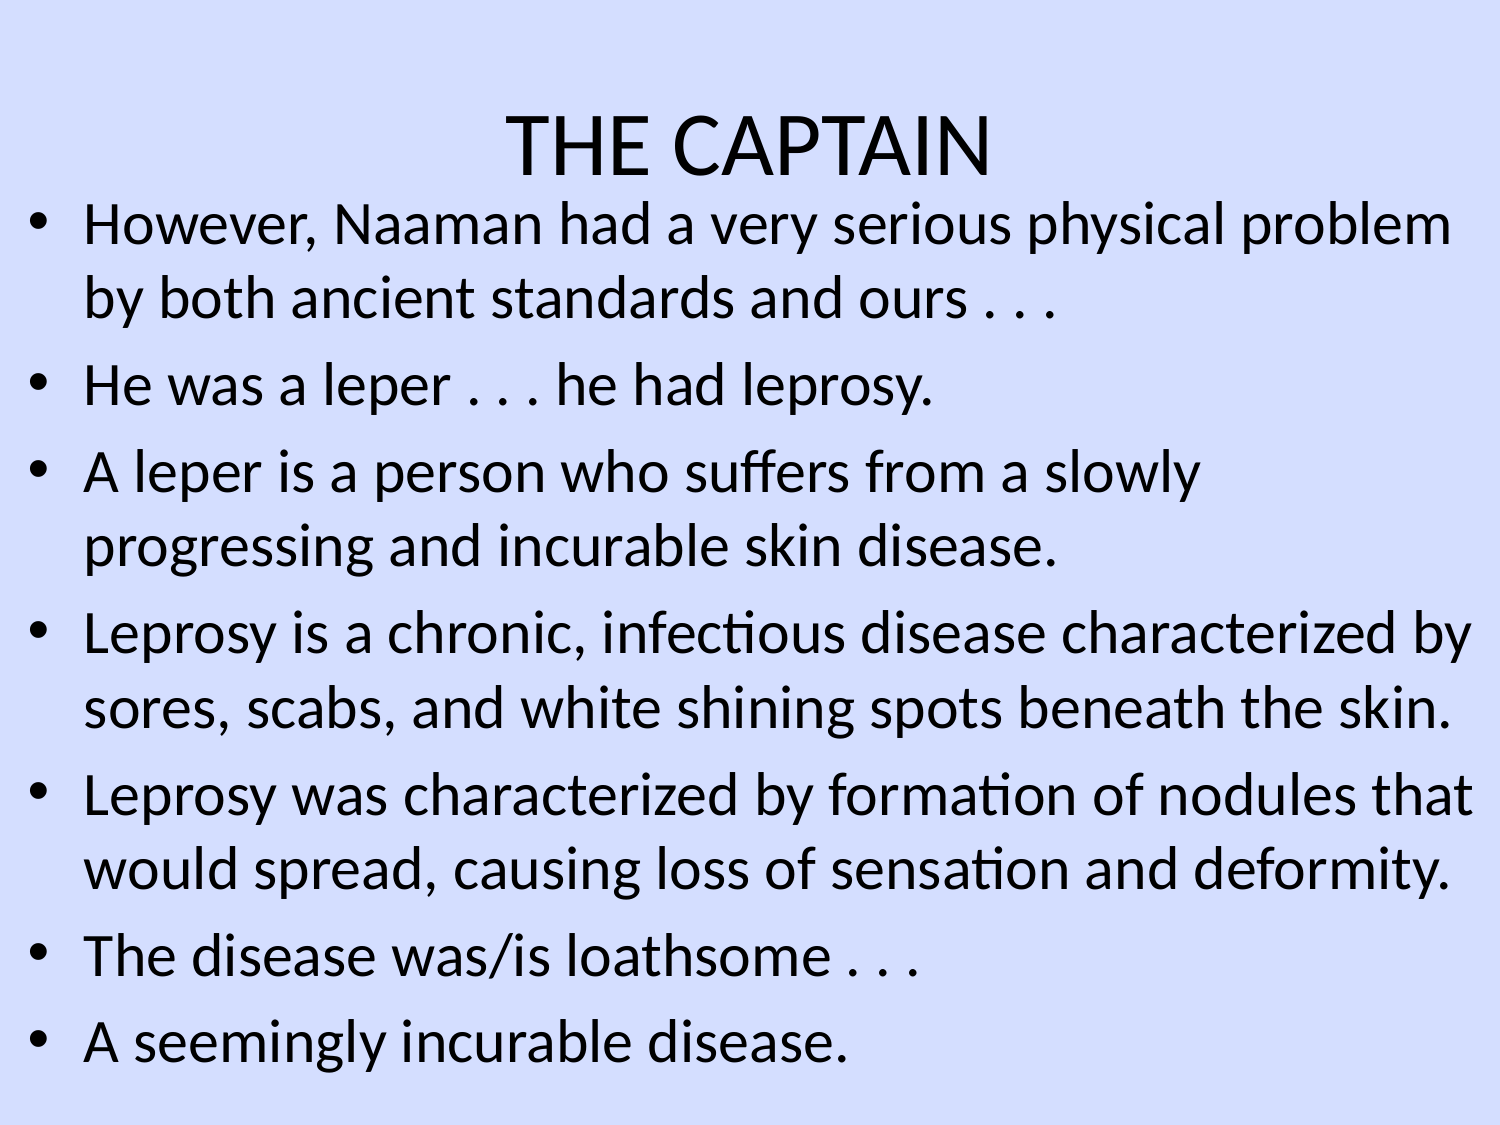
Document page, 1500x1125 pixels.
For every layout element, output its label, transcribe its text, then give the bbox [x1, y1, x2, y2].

list However, Naaman had a very serious physical problem by both ancient standards and ours . . . He was a leper . . . he had leprosy. A leper is a person who suffers from a slowly progressing and incurable skin disease. Leprosy is a chronic, infectious disease characterized by sores, scabs, and white shining spots beneath the skin. Leprosy was characterized by formation of nodules that would spread, causing loss of sensation and deformity. The disease was/is loathsome . . . A seemingly incurable disease. [12, 174, 1500, 1113]
title THE CAPTAIN [75, 45, 1425, 174]
